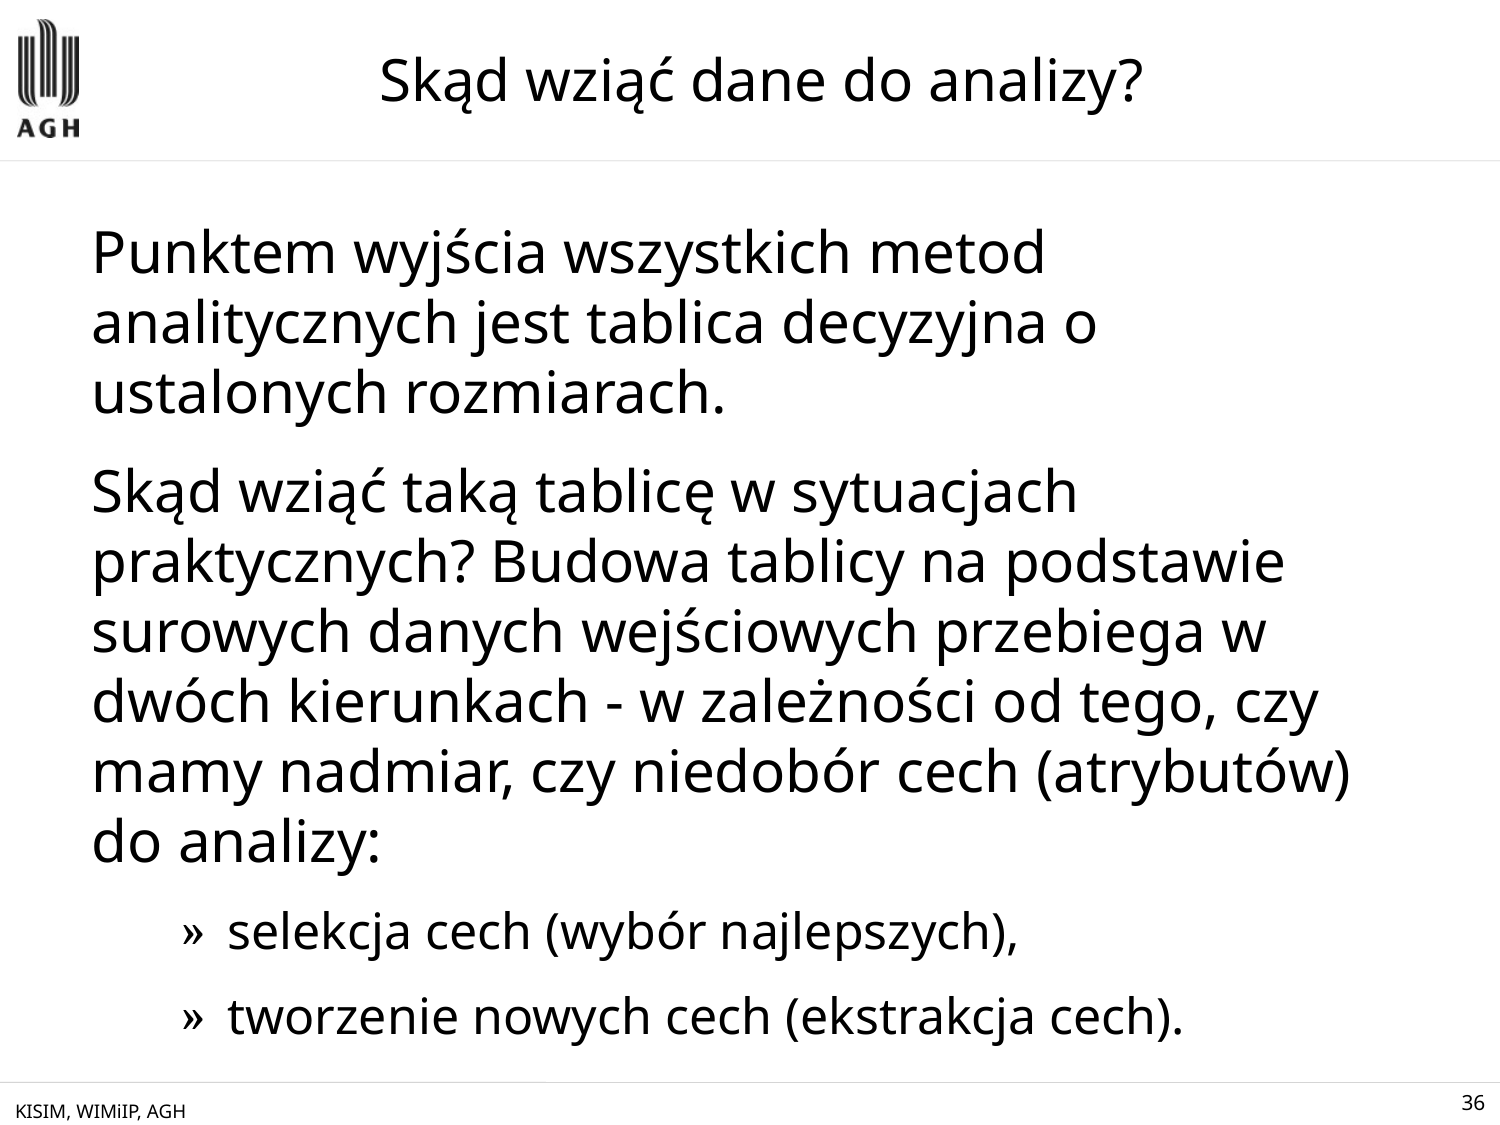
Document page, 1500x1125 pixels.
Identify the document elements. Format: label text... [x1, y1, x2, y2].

list Punktem wyjścia wszystkich metod analitycznych jest tablica decyzyjna o ustalonych rozmiarach. Skąd wziąć taką tablicę w sytuacjach praktycznych? Budowa tablicy na podstawie surowych danych wejściowych przebiega w dwóch kierunkach - w zależności od tego, czy mamy nadmiar, czy niedobór cech (atrybutów) do analizy: selekcja cech (wybór najlepszych), tworzenie nowych cech (ekstrakcja cech). [76, 207, 1428, 1048]
title Skąd wziąć dane do analizy? [147, 30, 1377, 126]
footer KISIM, WIMiIP, AGH [0, 1092, 476, 1125]
picture [17, 19, 79, 138]
